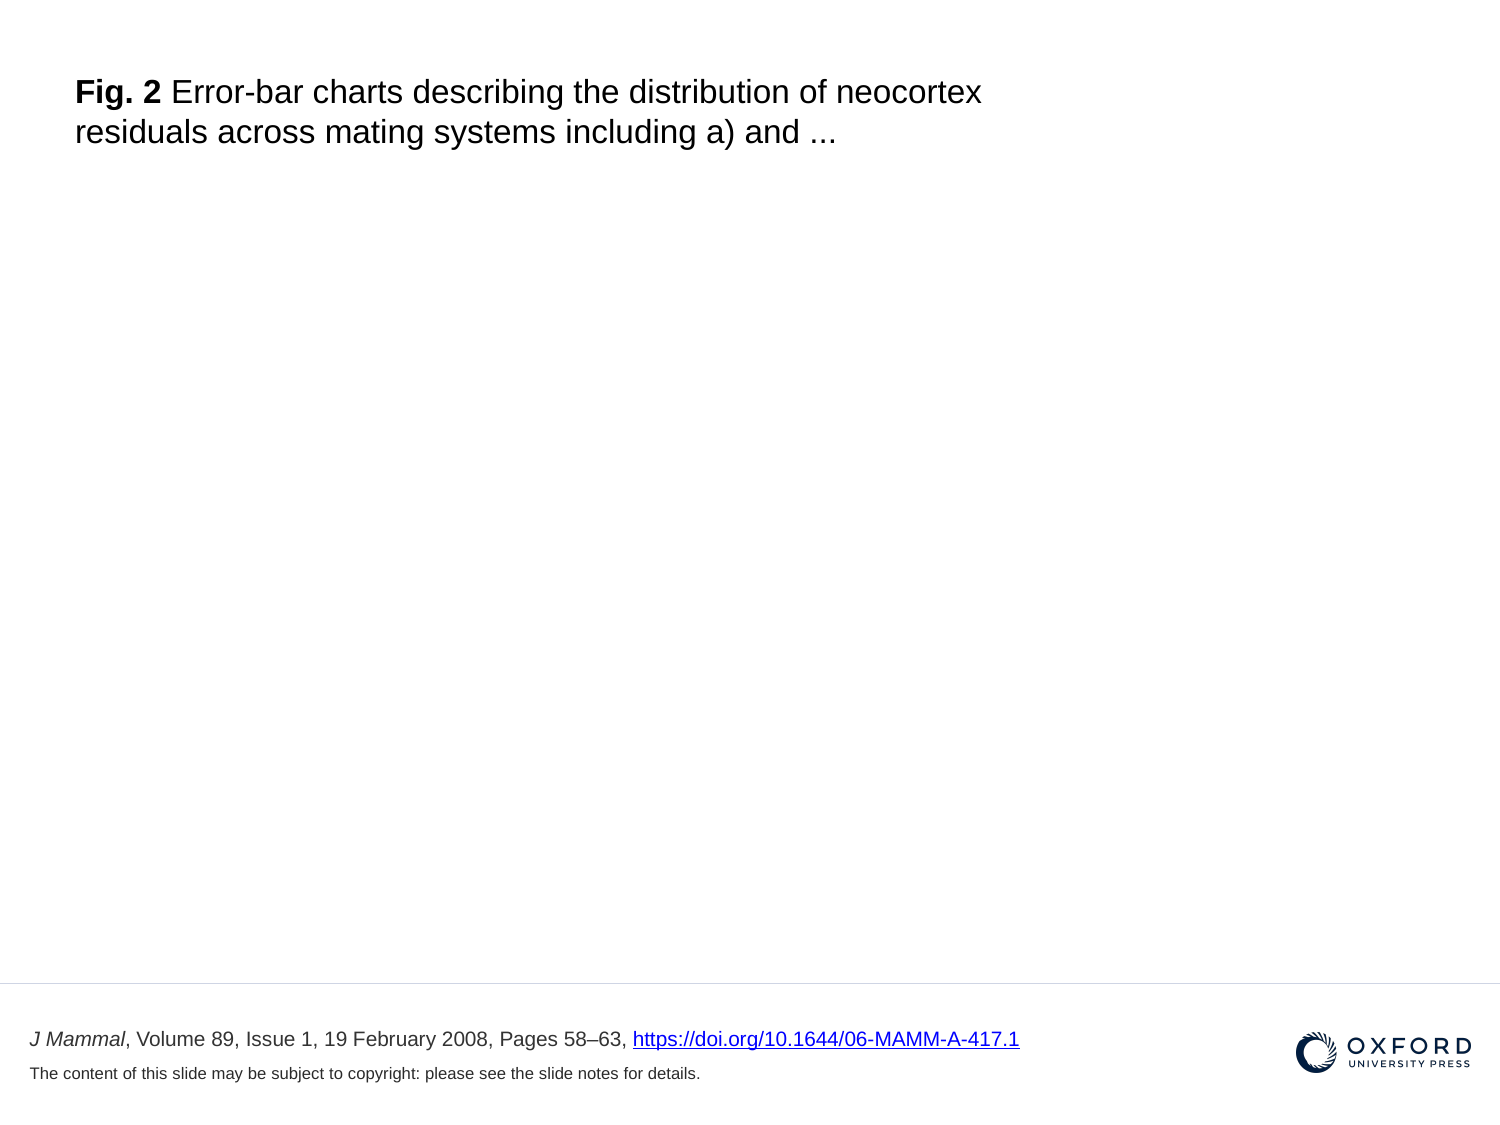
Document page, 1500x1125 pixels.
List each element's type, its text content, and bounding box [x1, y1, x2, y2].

title Fig. 2 Error-bar charts describing the distribution of neocortex residuals across mating systems including a) and ... [75, 69, 1078, 171]
picture [1296, 1032, 1471, 1073]
footer J Mammal, Volume 89, Issue 1, 19 February 2008, Pages 58–63, https://doi.org/10.1644/06-MAMM-A-417.1 The content of this slide may be subject to copyright: please see the slide notes for details. [0, 983, 1260, 1125]
